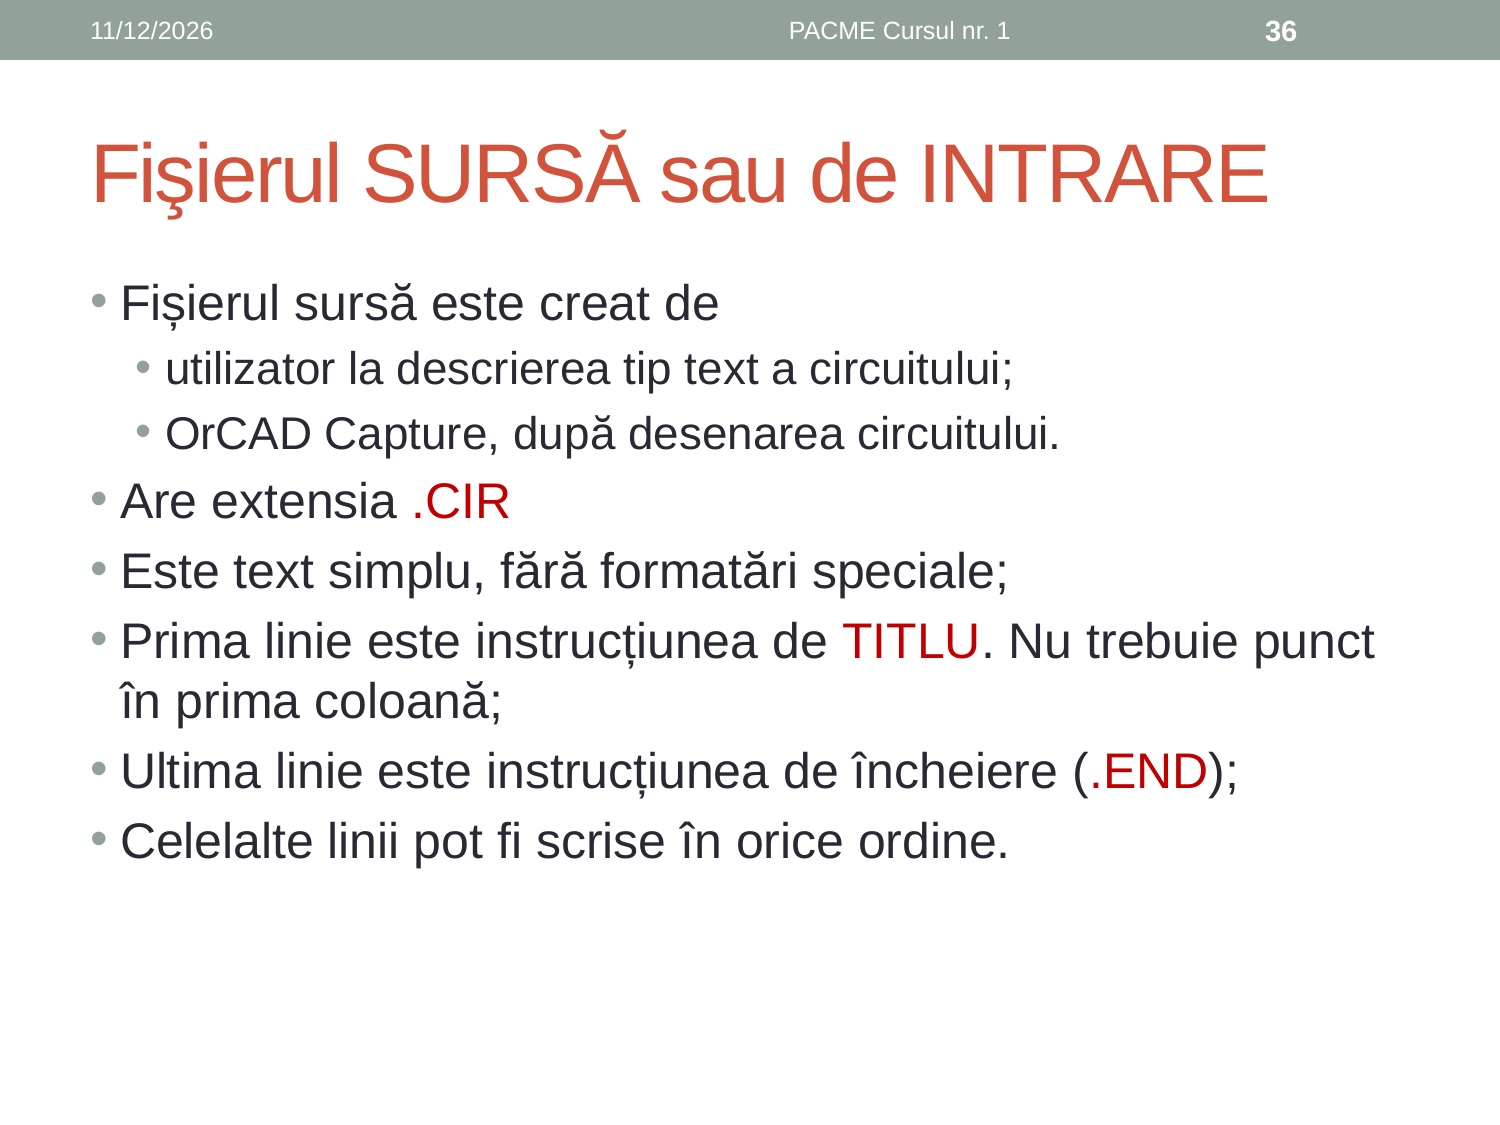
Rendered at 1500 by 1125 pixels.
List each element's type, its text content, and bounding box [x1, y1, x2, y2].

list Fișierul sursă este creat de utilizator la descrierea tip text a circuitului; OrCAD Capture, după desenarea circuitului. Are extensia .CIR Este text simplu, fără formatări speciale; Prima linie este instrucțiunea de TITLU. Nu trebuie punct în prima coloană; Ultima linie este instrucțiunea de încheiere (.END); Celelalte linii pot fi scrise în orice ordine. [75, 262, 1425, 1063]
title Fişierul SURSĂ sau de INTRARE [75, 87, 1425, 250]
slide_number 36 [1250, 3, 1425, 57]
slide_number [75, 3, 550, 57]
footer PACME Cursul nr. 1 [562, 3, 1238, 57]
